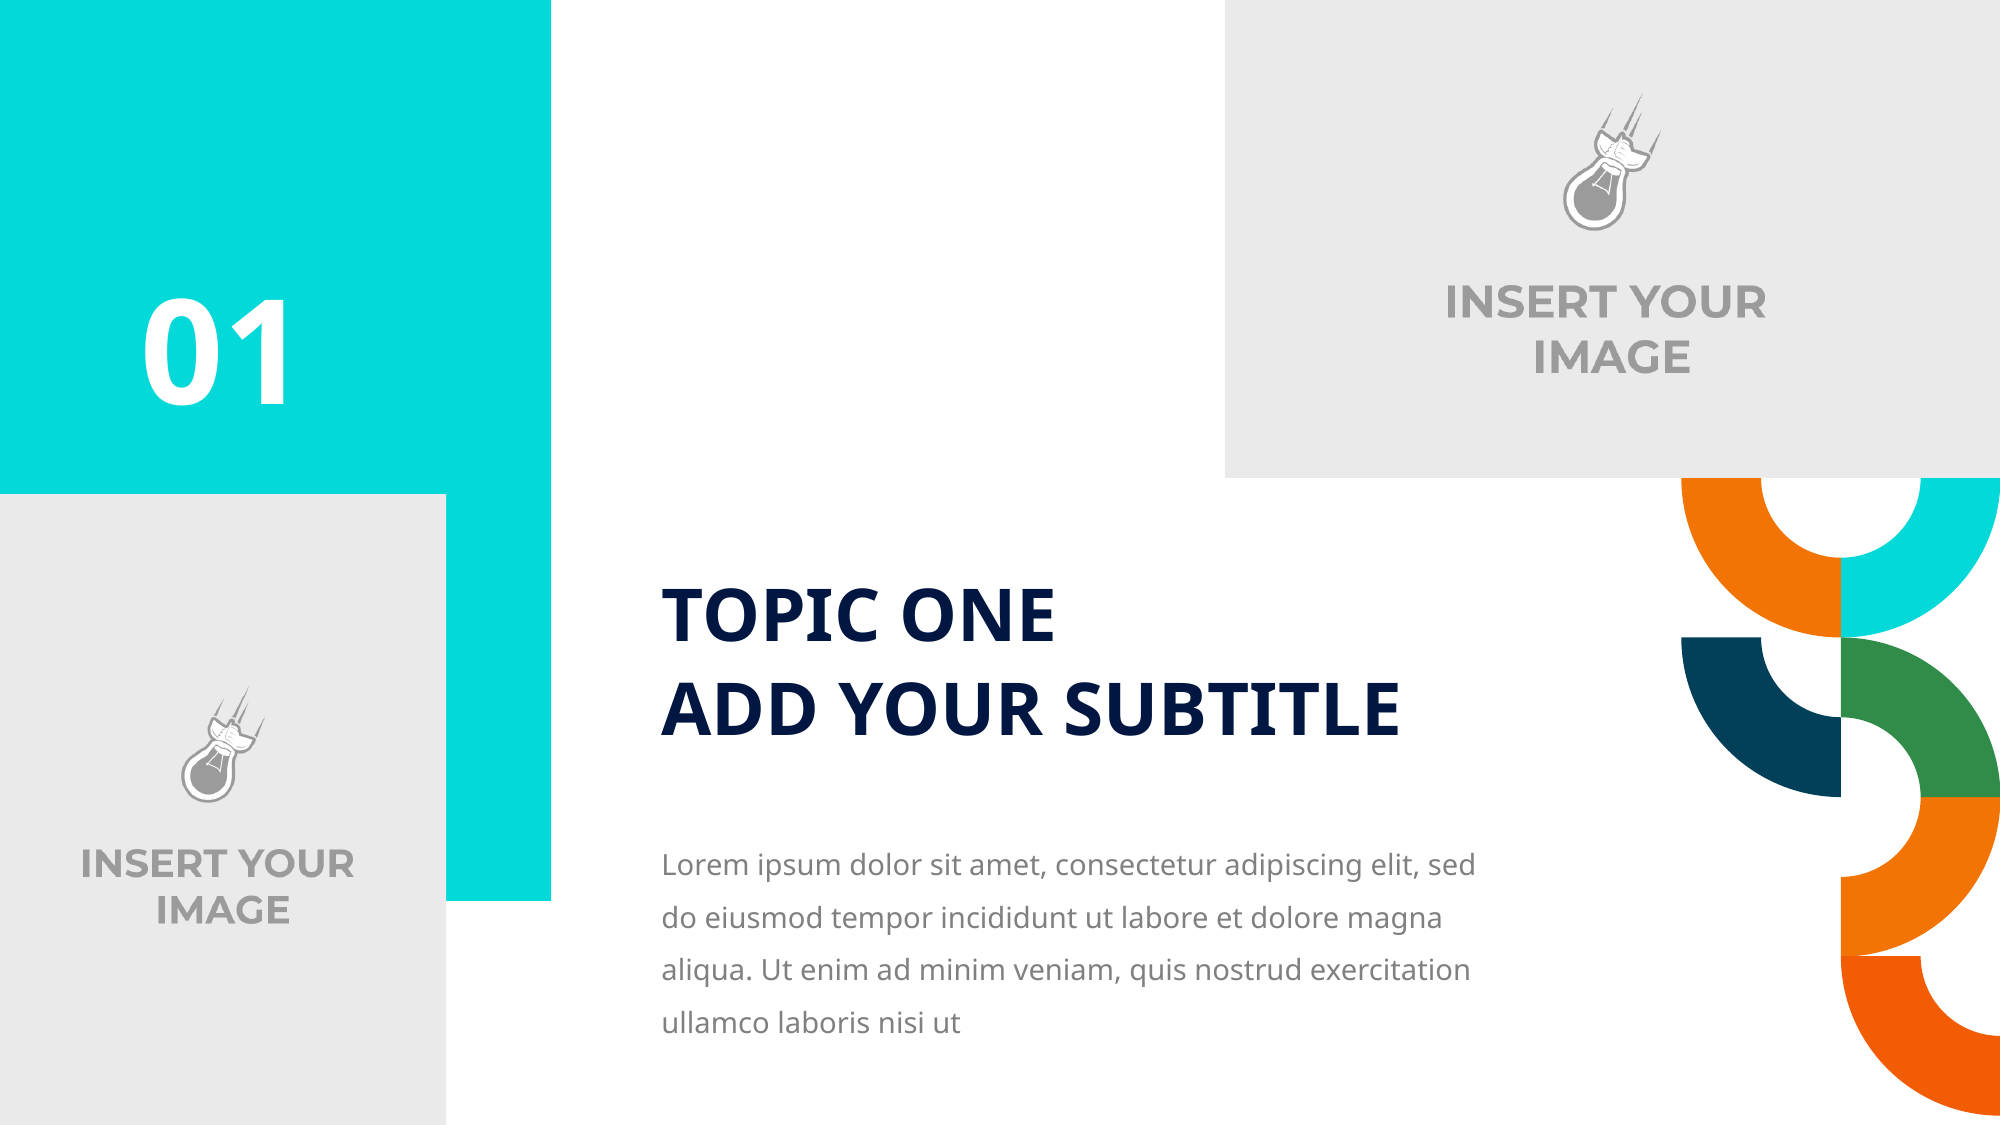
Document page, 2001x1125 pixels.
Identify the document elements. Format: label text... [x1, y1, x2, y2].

list Lorem ipsum dolor sit amet, consectetur adipiscing elit, sed do eiusmod tempor incididunt ut labore et dolore magna aliqua. Ut enim ad minim veniam, quis nostrud exercitation ullamco laboris nisi ut [661, 829, 1493, 1036]
text_box [0, 0, 552, 902]
picture [1224, 0, 2000, 478]
list 01 [60, 171, 387, 415]
picture [0, 494, 447, 1125]
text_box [1681, 478, 2000, 1116]
title TOPIC ONE ADD YOUR SUBTITLE [661, 562, 1522, 847]
